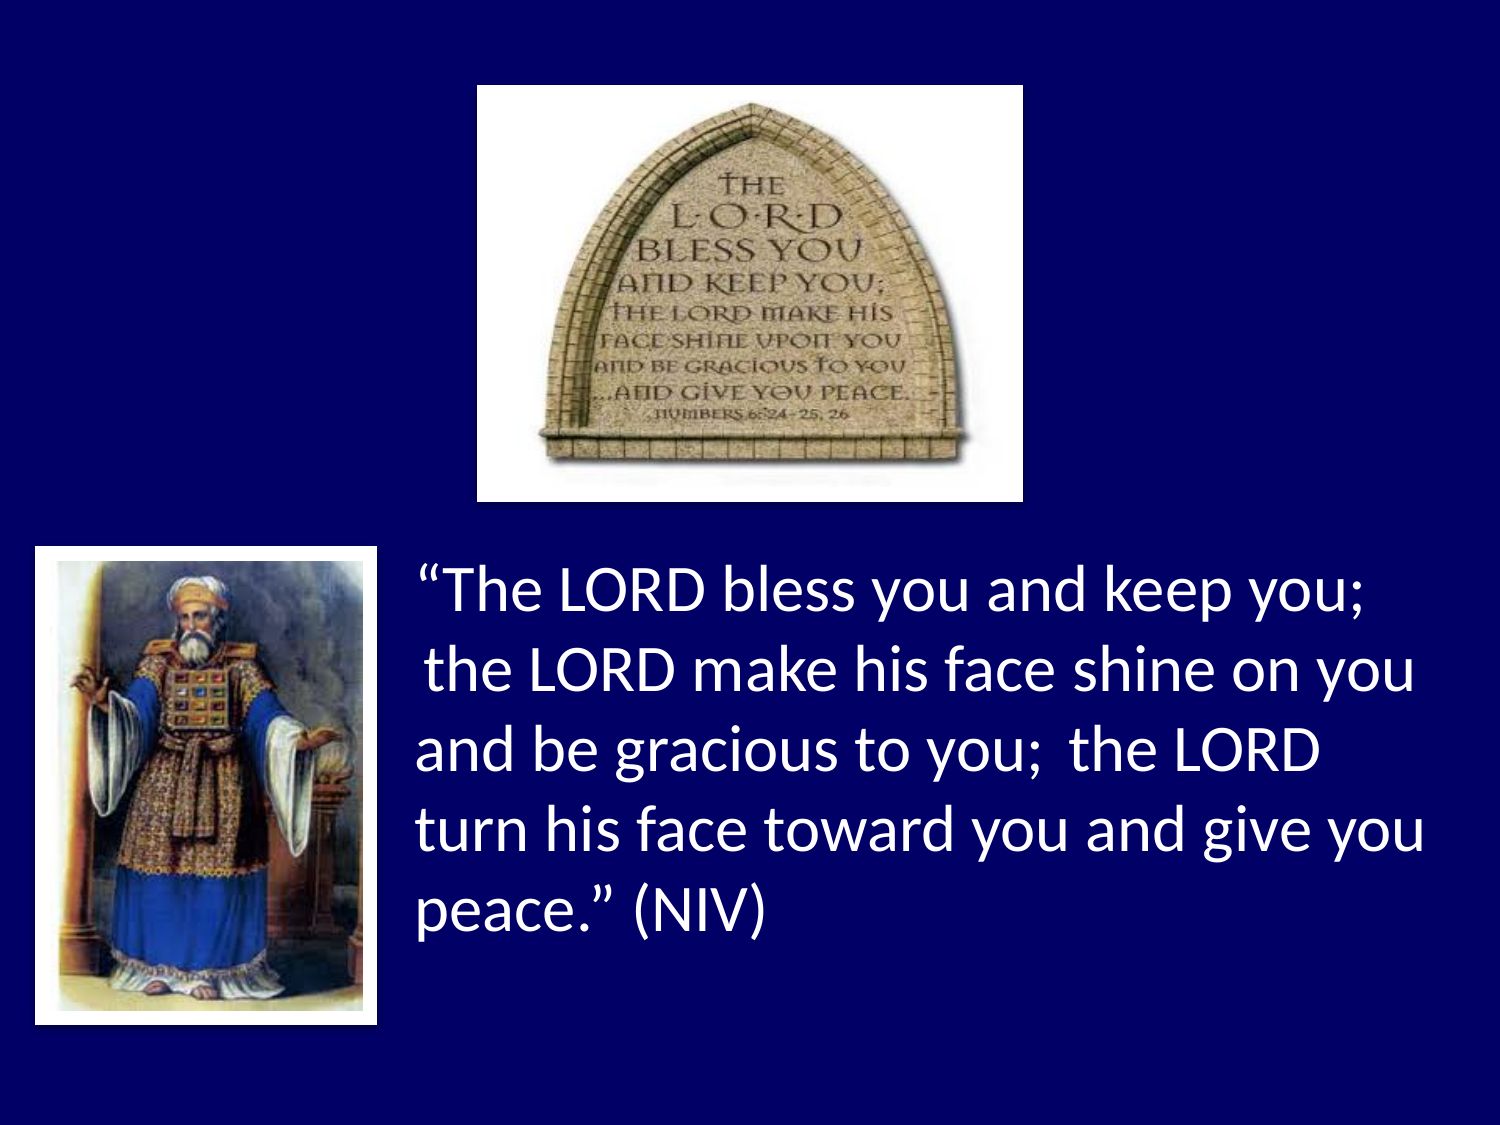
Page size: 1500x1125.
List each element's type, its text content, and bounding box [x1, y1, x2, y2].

picture [491, 99, 1009, 488]
text_box “The Lord bless you and keep you; the Lord make his face shine on you and be gracious to you; the Lord turn his face toward you and give you peace.” (NIV) [399, 537, 1450, 952]
picture [49, 560, 363, 1012]
